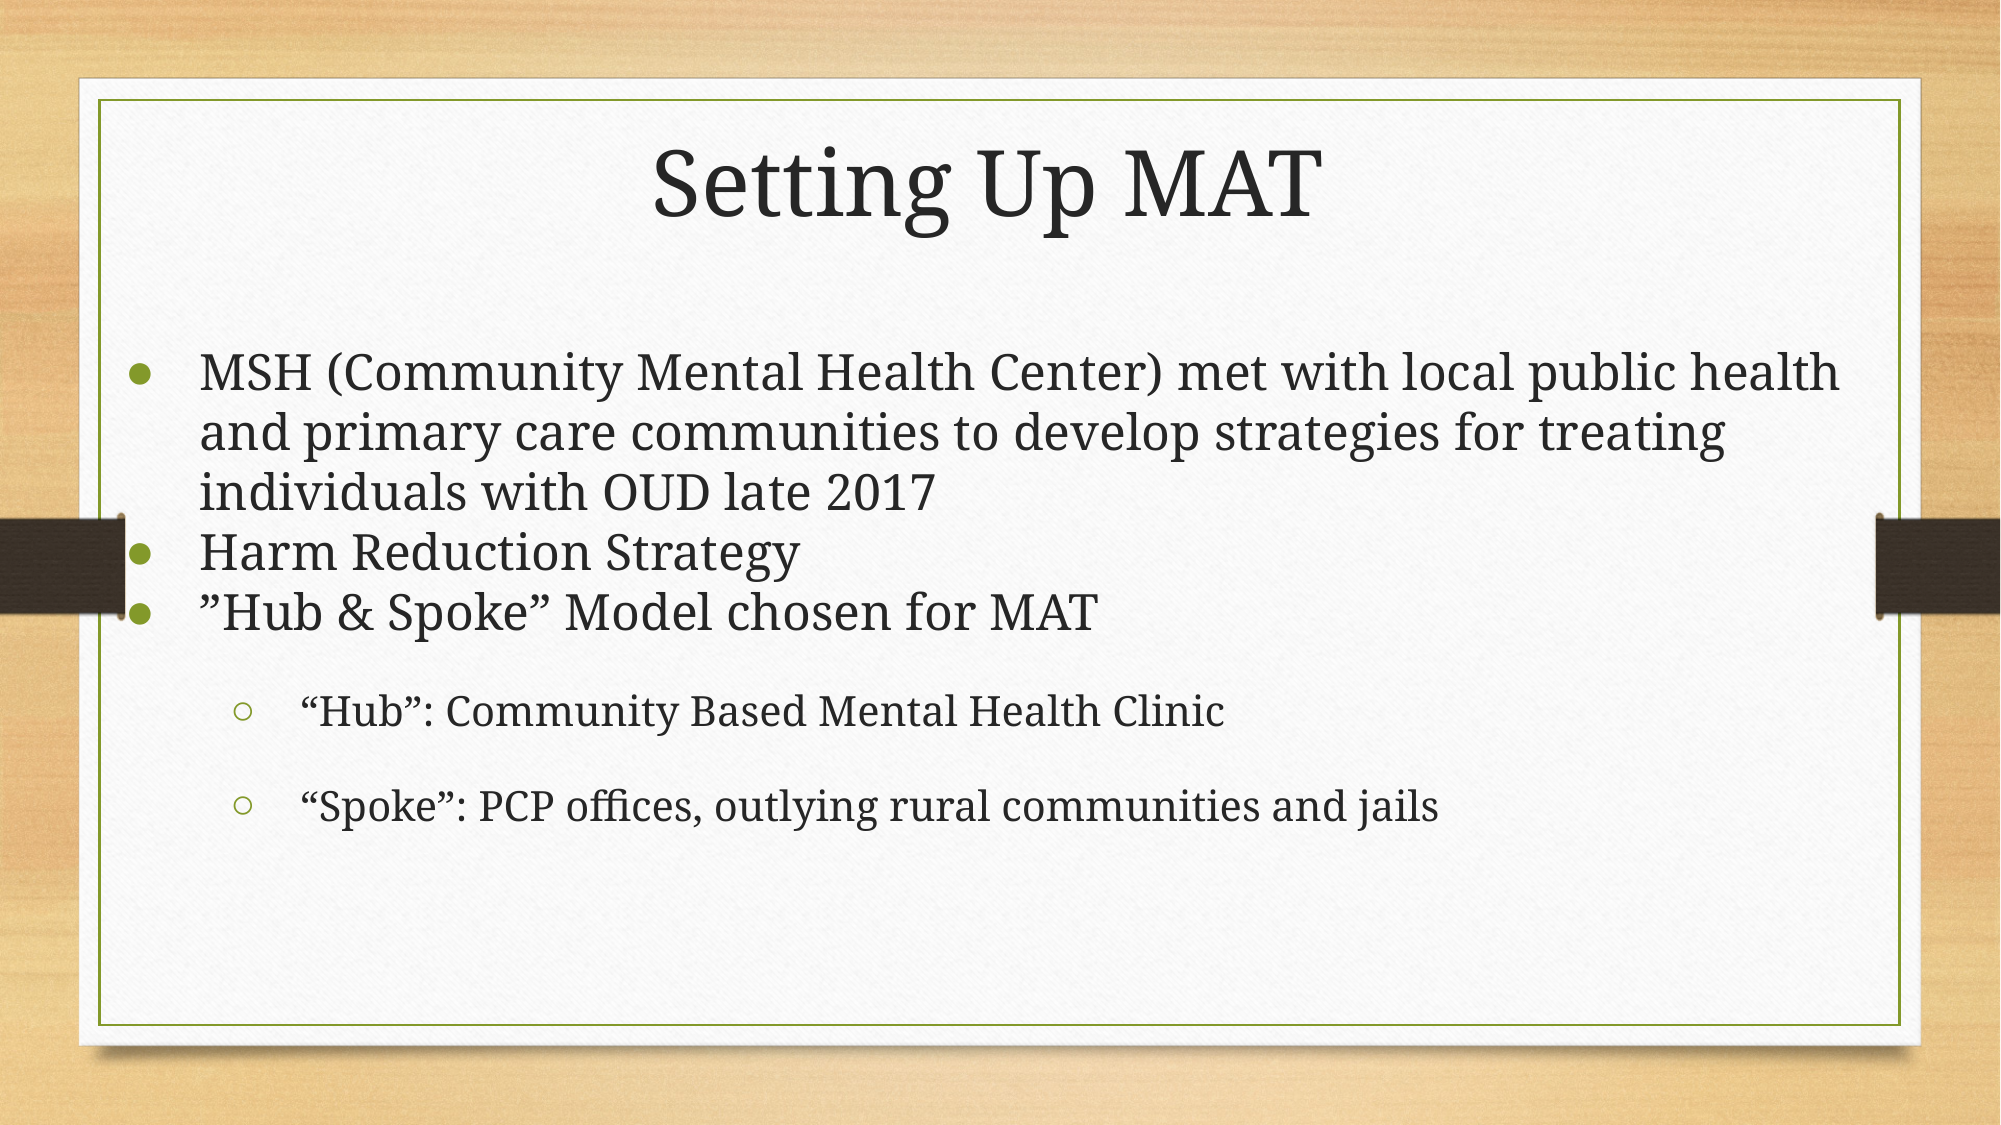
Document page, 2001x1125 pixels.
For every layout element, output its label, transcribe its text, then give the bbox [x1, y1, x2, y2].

title Setting Up MAT [84, 100, 1916, 251]
picture [0, 0, 2001, 1125]
list MSH (Community Mental Health Center) met with local public health and primary care communities to develop strategies for treating individuals with OUD late 2017 Harm Reduction Strategy ”Hub & Spoke” Model chosen for MAT “Hub”: Community Based Mental Health Clinic “Spoke”: PCP offices, outlying rural communities and jails [84, 325, 1916, 1000]
